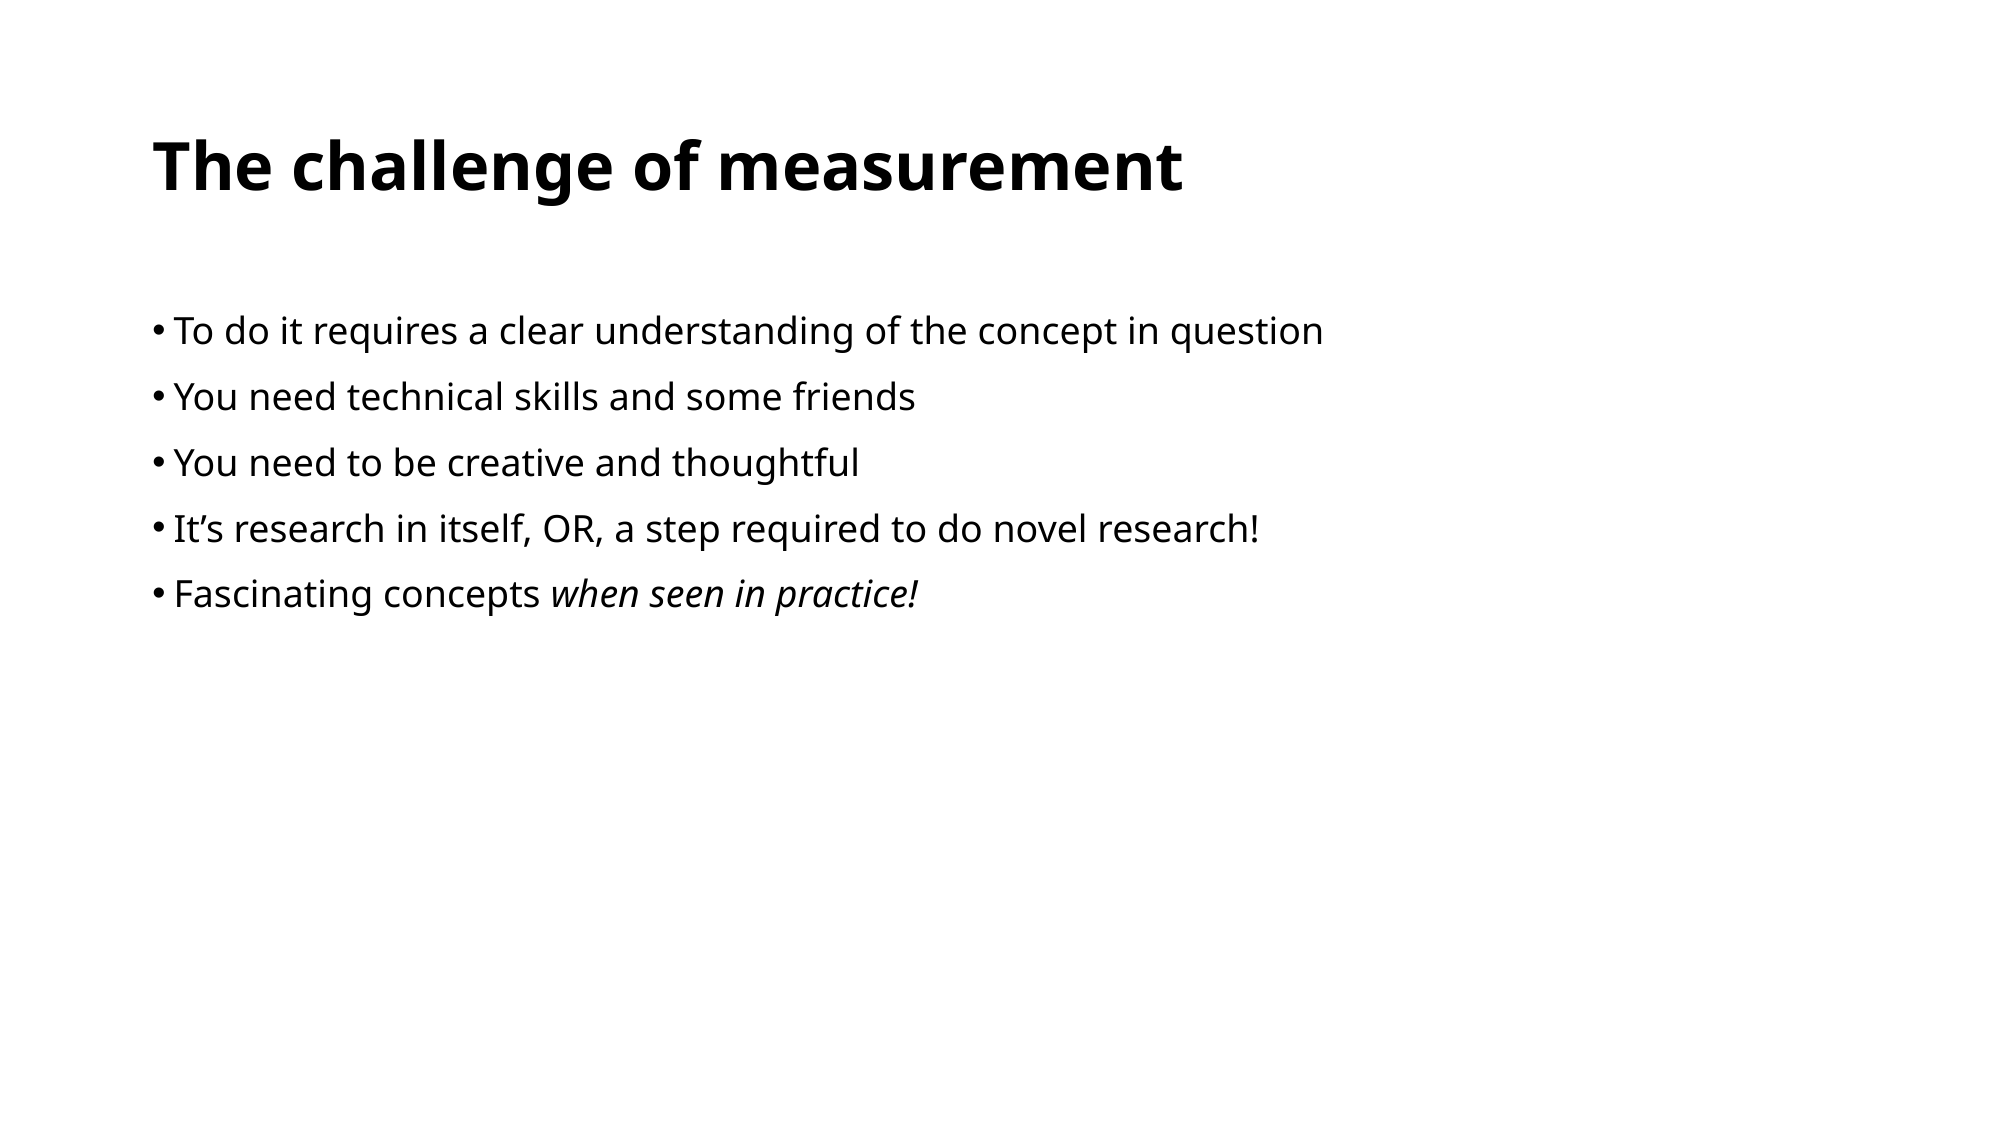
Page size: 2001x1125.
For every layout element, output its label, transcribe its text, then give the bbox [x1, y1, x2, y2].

list To do it requires a clear understanding of the concept in question You need technical skills and some friends You need to be creative and thoughtful It’s research in itself, OR, a step required to do novel research! Fascinating concepts when seen in practice! [137, 299, 1863, 1014]
title The challenge of measurement [137, 59, 1779, 278]
